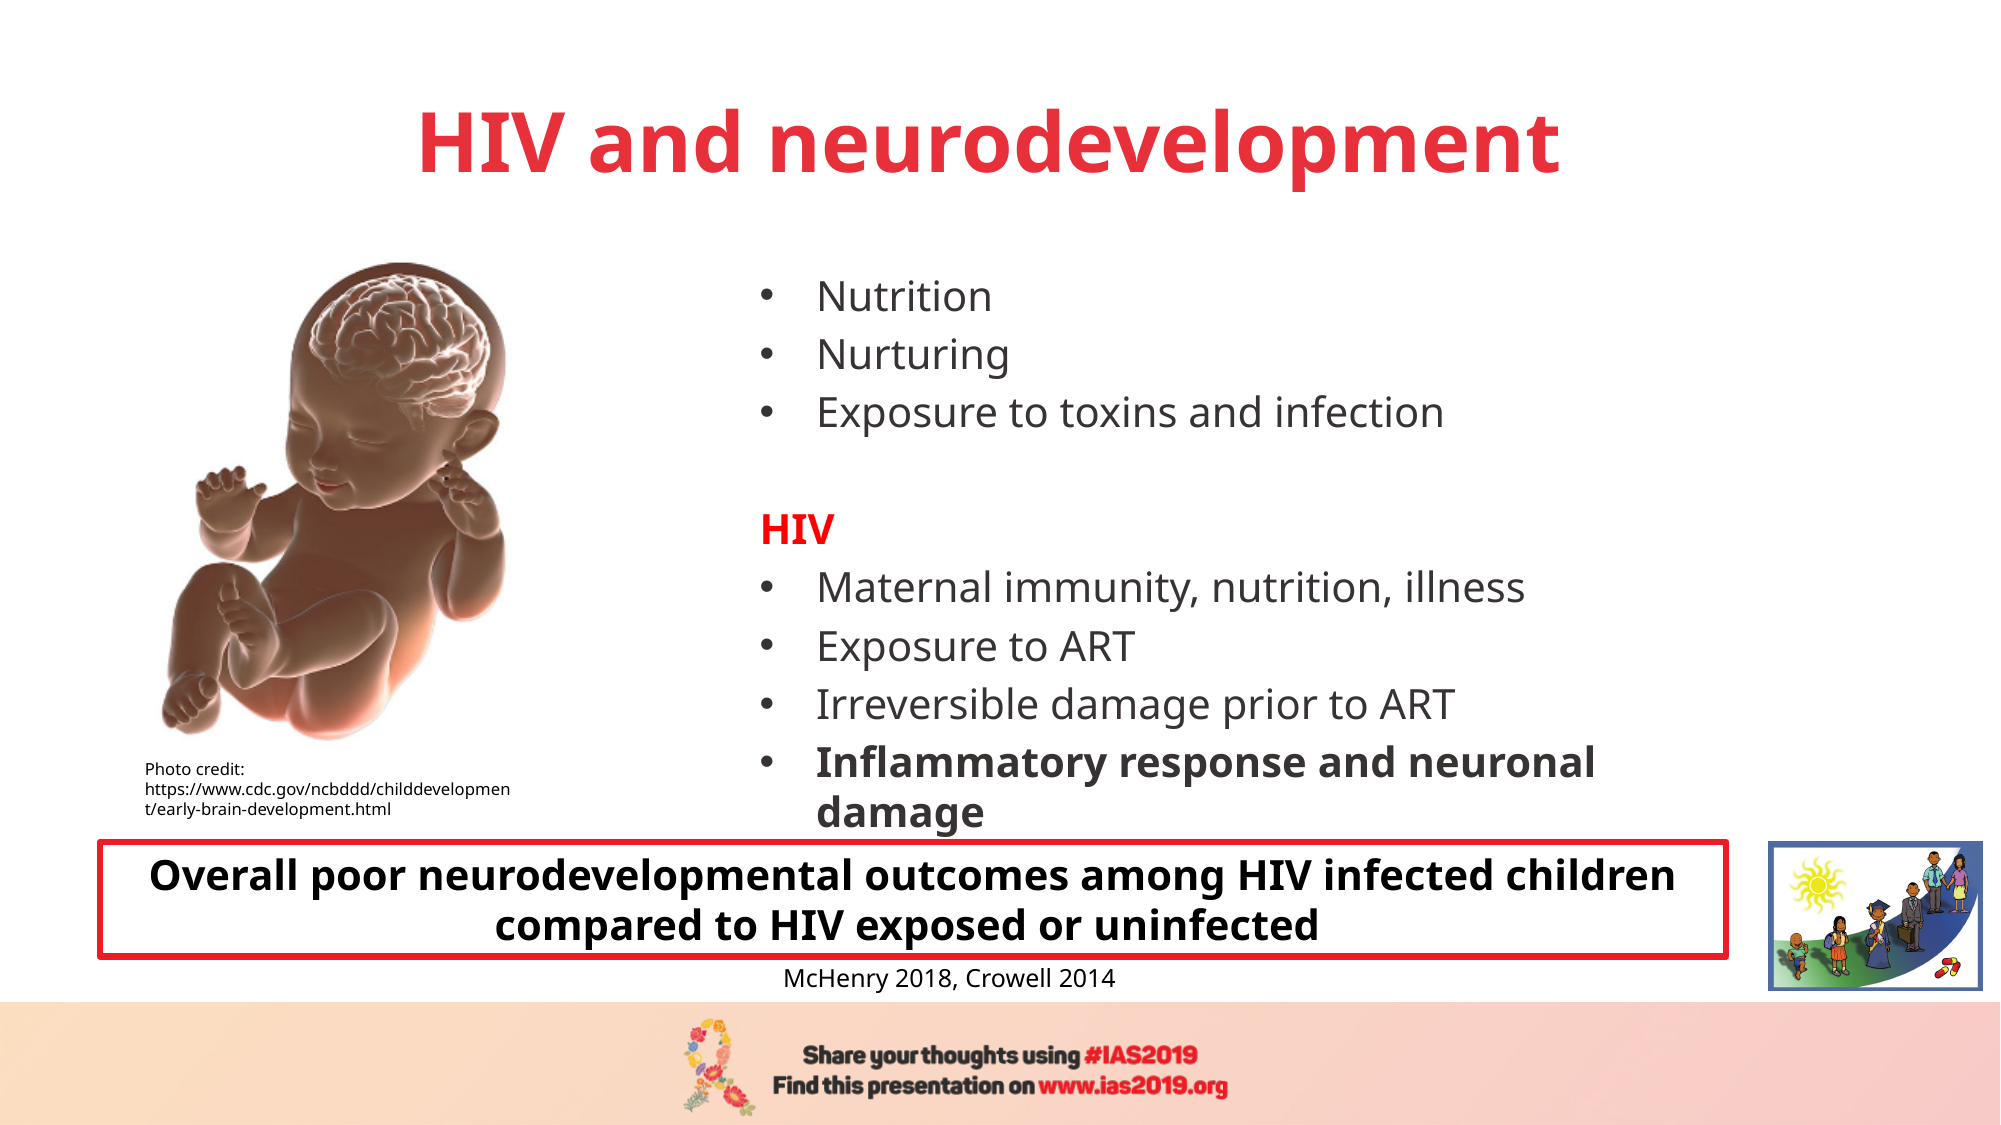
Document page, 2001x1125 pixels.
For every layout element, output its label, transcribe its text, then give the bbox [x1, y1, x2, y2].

picture [129, 224, 530, 790]
text_box McHenry 2018, Crowell 2014 [587, 955, 1325, 1001]
title HIV and neurodevelopment [99, 45, 1900, 233]
picture [1767, 841, 1983, 992]
text_box Photo credit: https://www.cdc.gov/ncbddd/childdevelopment/early-brain-development.html [129, 798, 530, 827]
text_box Overall poor neurodevelopmental outcomes among HIV infected children compared to HIV exposed or uninfected [99, 841, 1727, 957]
text_box Nutrition Nurturing Exposure to toxins and infection HIV Maternal immunity, nutrition, illness Exposure to ART Irreversible damage prior to ART Inflammatory response and neuronal damage [744, 262, 1783, 886]
picture [0, 1002, 2001, 1125]
